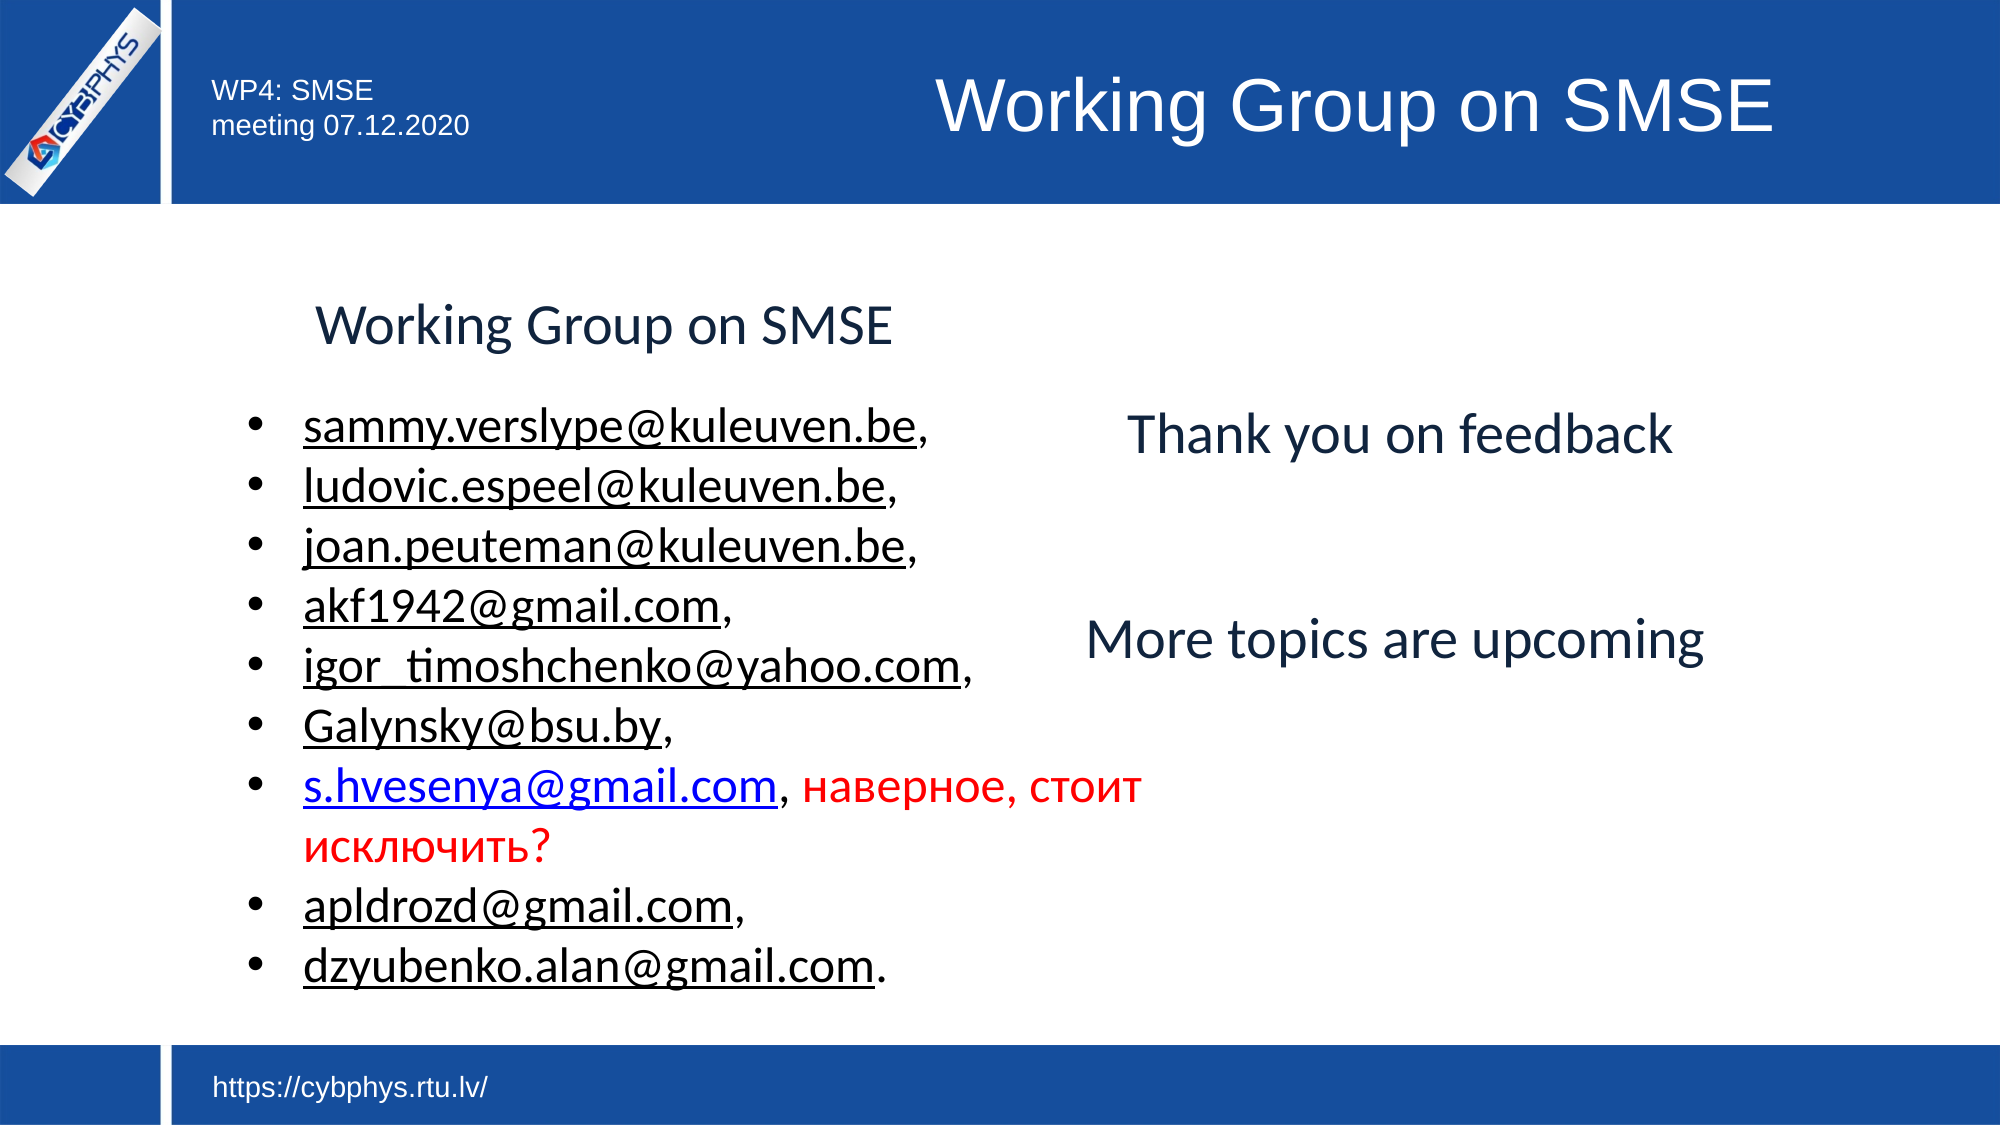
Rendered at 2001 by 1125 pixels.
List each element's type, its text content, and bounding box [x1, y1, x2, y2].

text_box sammy.verslype@kuleuven.be, ludovic.espeel@kuleuven.be, joan.peuteman@kuleuven.be, akf1942@gmail.com, igor_timoshchenko@yahoo.com, Galynsky@bsu.by, s.hvesenya@gmail.com, наверное, стоит исключить? apldrozd@gmail.com, dzyubenko.alan@gmail.com. [232, 385, 1213, 1105]
picture [0, 1045, 2000, 1125]
text_box Thank you on feedback [1047, 387, 1768, 473]
picture [0, 0, 2000, 204]
text_box Working Group on SMSE [244, 278, 965, 364]
title Working Group on SMSE [779, 23, 1932, 181]
text_box More topics are upcoming [1035, 592, 1756, 678]
